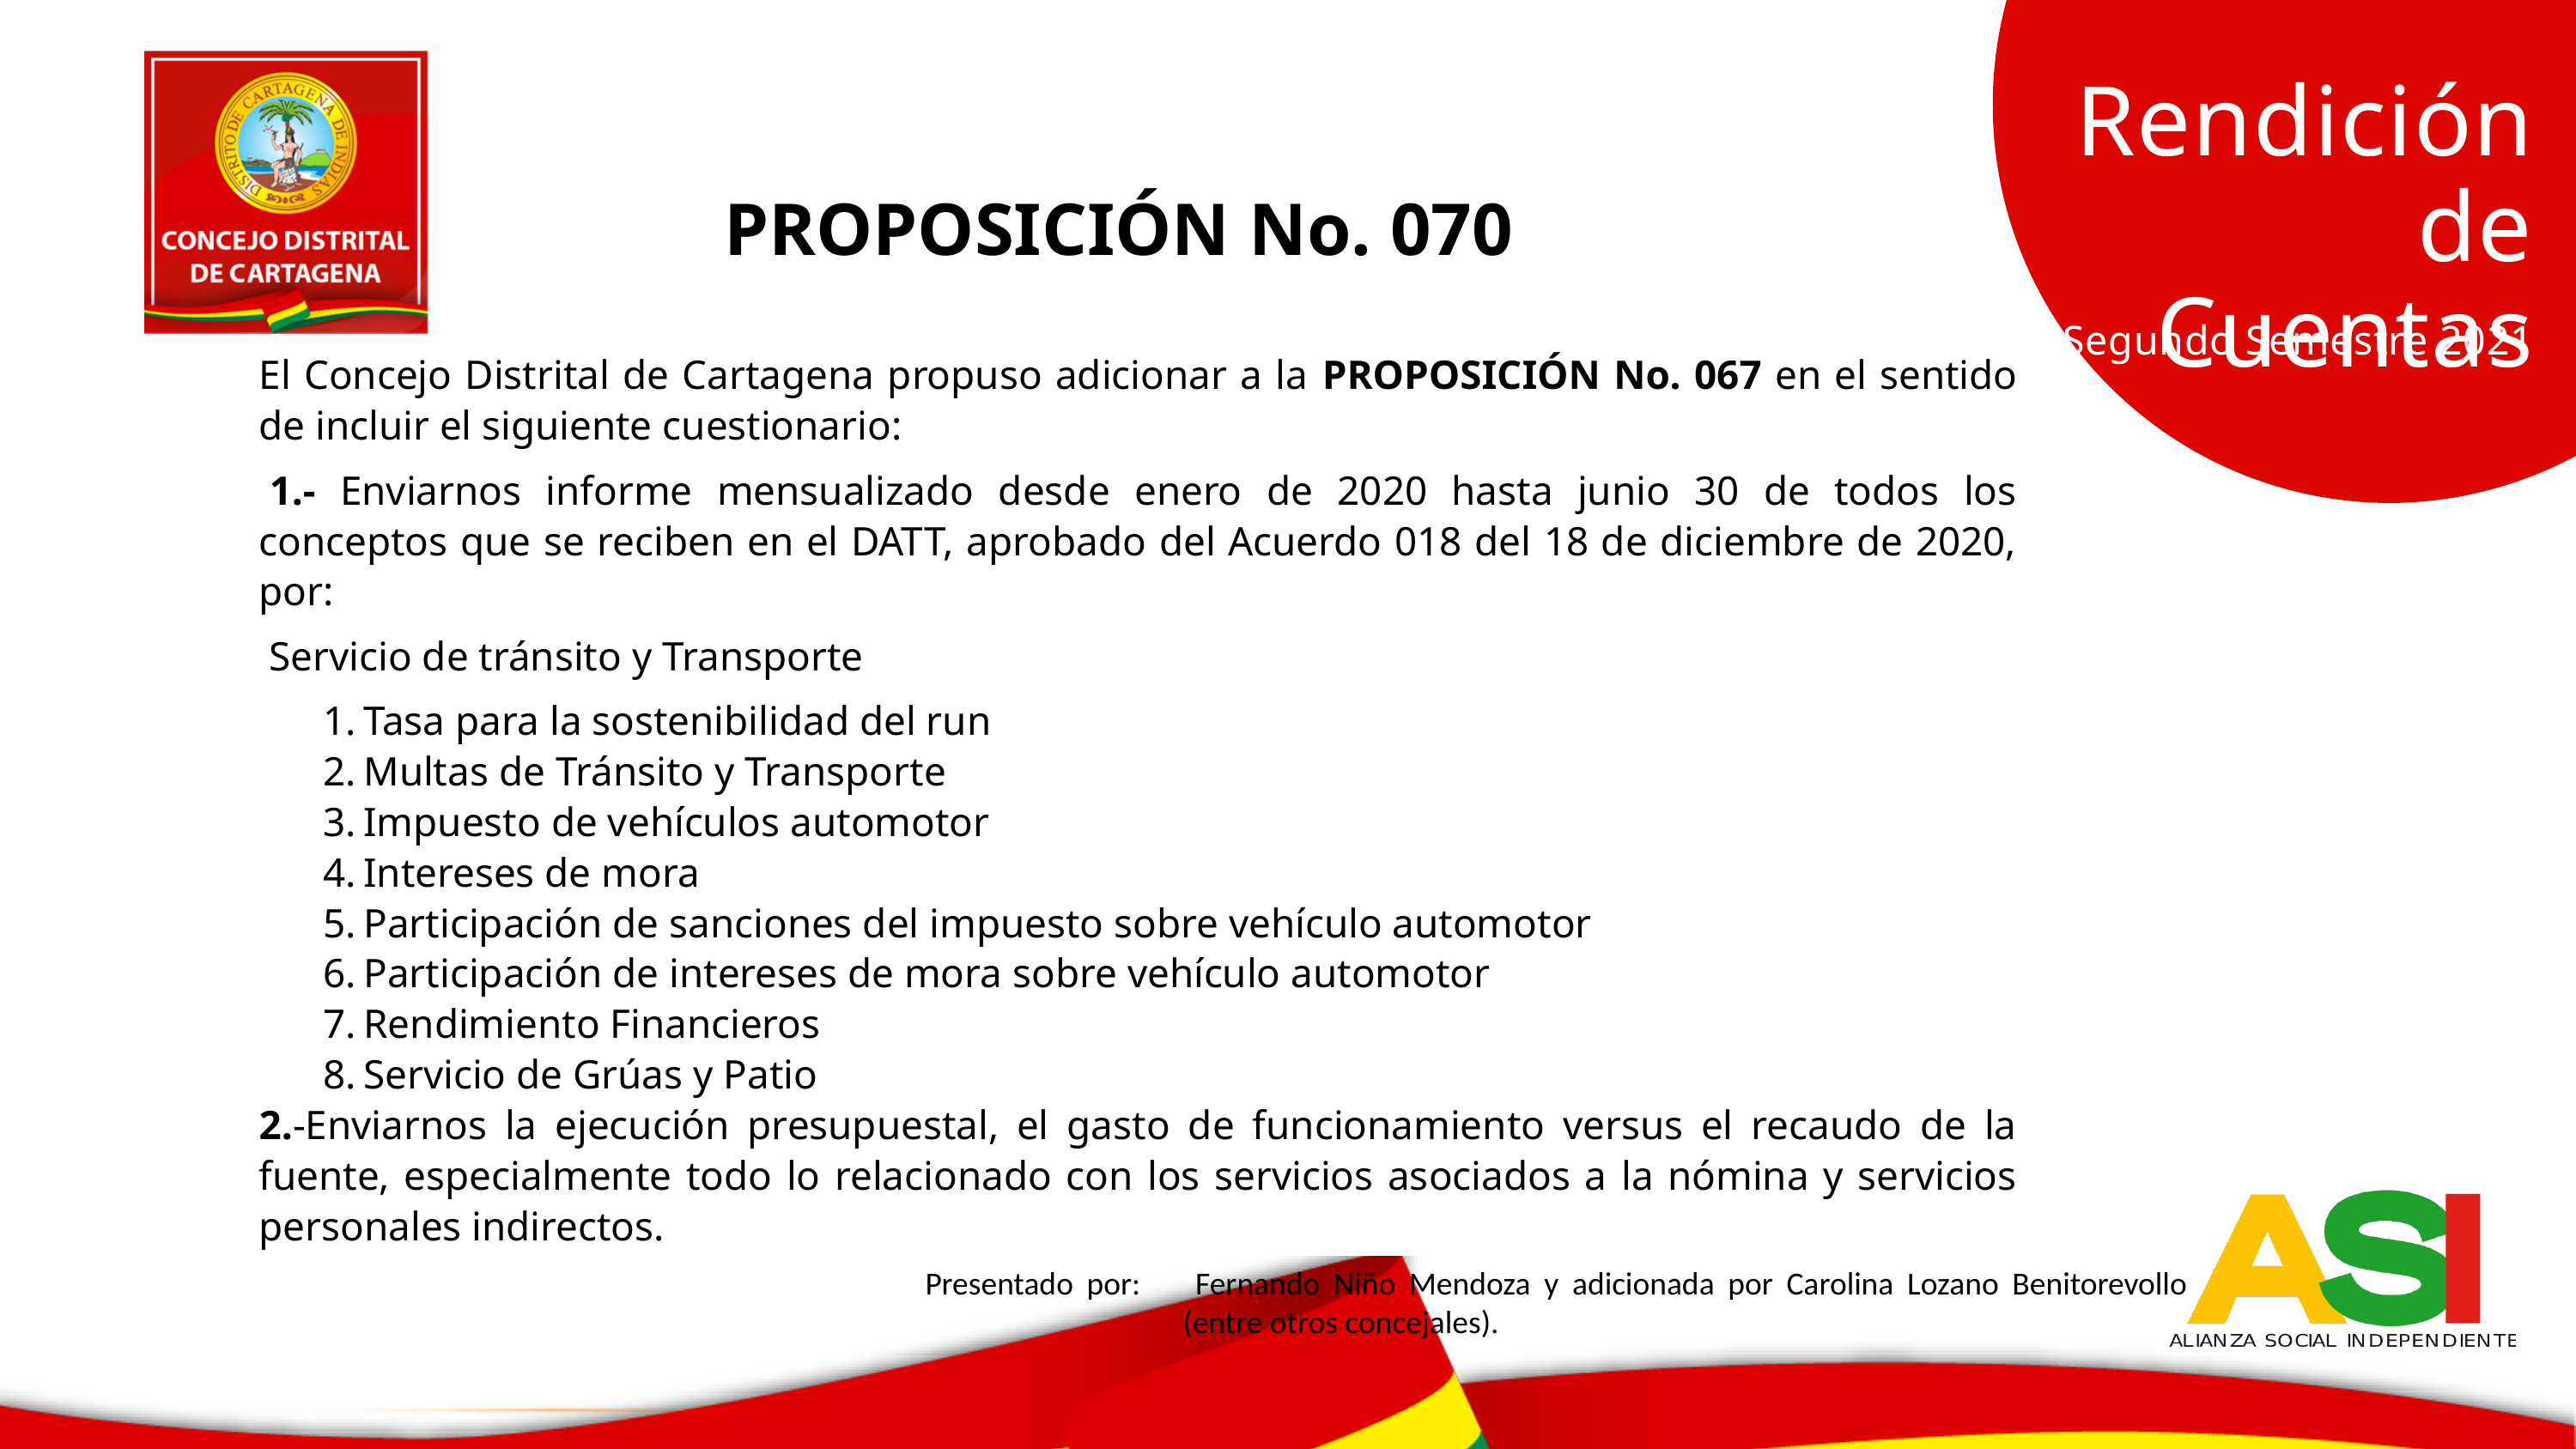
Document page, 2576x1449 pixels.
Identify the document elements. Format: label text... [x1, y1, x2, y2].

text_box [2044, 64, 2534, 361]
picture [144, 50, 428, 335]
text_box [1990, 0, 2576, 504]
text_box PROPOSICIÓN No. 070 [680, 177, 1557, 270]
picture [0, 1161, 2576, 1449]
text_box El Concejo Distrital de Cartagena propuso adicionar a la PROPOSICIÓN No. 067 en el sentido de incluir el siguiente cuestionario: 1.- Enviarnos informe mensualizado desde enero de 2020 hasta junio 30 de todos los conceptos que se reciben en el DATT, aprobado del Acuerdo 018 del 18 de diciembre de 2020, por: Servicio de tránsito y Transporte Tasa para la sostenibilidad del run Multas de Tránsito y Transporte Impuesto de vehículos automotor Intereses de mora Participación de sanciones del impuesto sobre vehículo automotor Participación de intereses de mora sobre vehículo automotor Rendimiento Financieros Servicio de Grúas y Patio 2.-Enviarnos la ejecución presupuestal, el gasto de funcionamiento versus el recaudo de la fuente, especialmente todo lo relacionado con los servicios asociados a la nómina y servicios personales indirectos. [258, 347, 2018, 1253]
